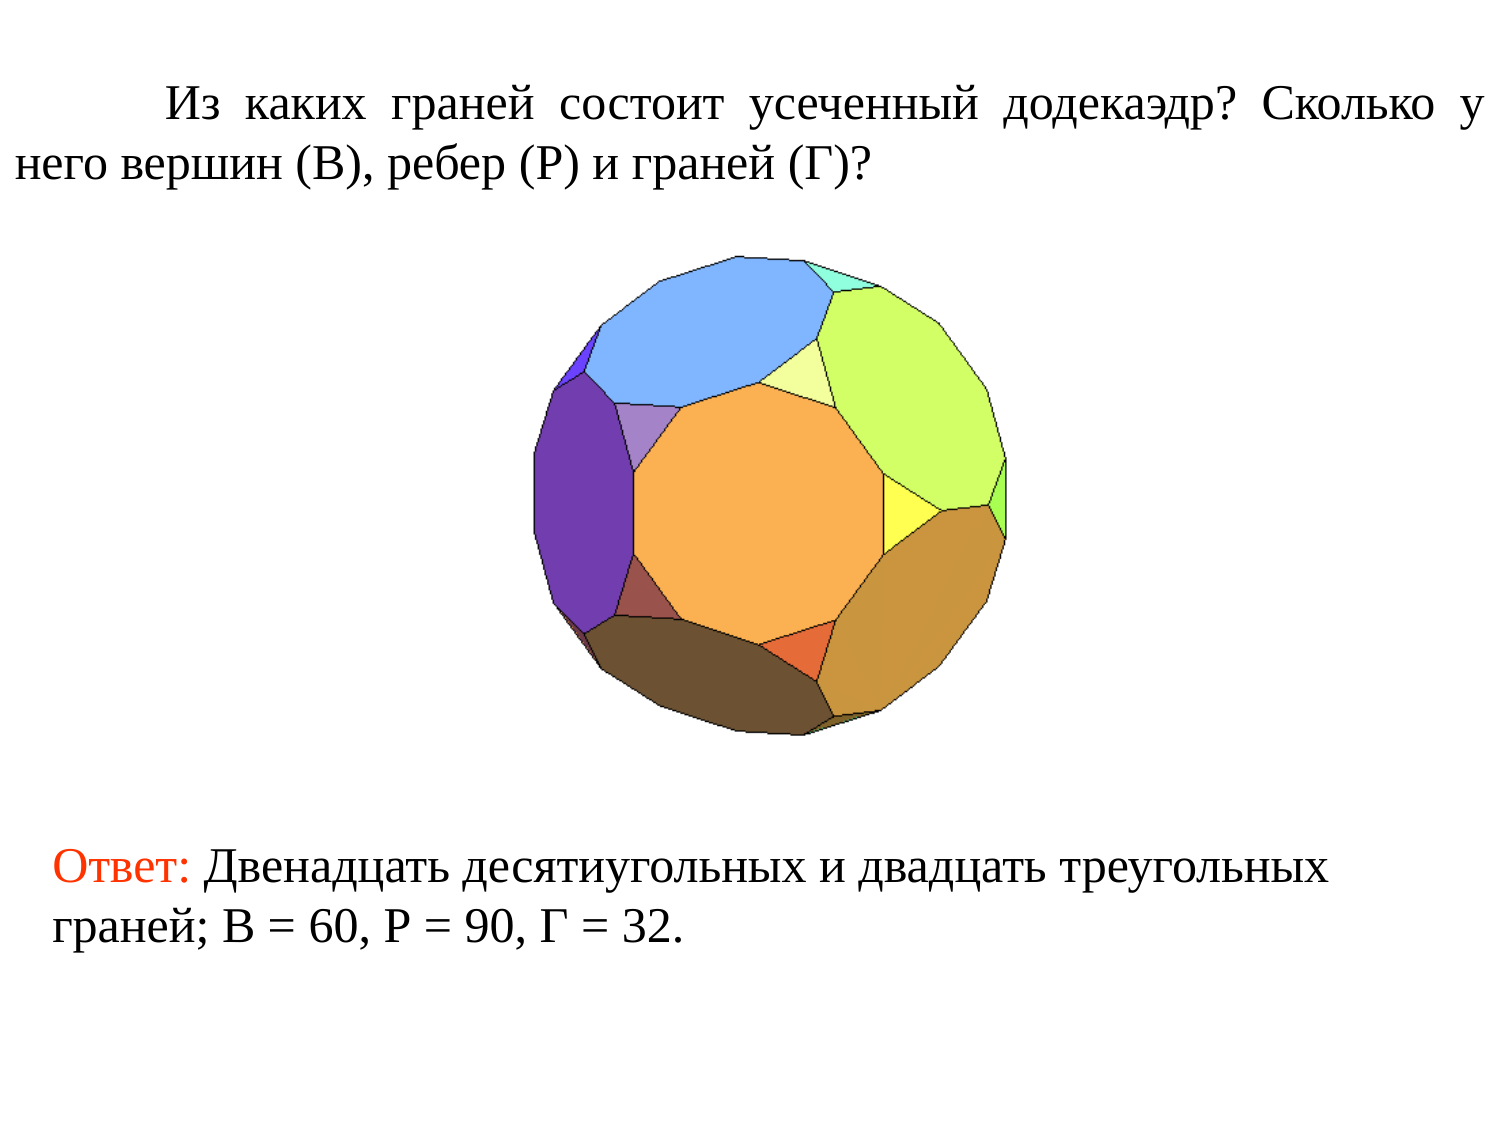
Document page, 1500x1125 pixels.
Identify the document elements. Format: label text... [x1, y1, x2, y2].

text_box Ответ: Двенадцать десятиугольных и двадцать треугольных граней; В = 60, Р = 90, Г = 32. [37, 824, 1463, 960]
text_box Из каких граней состоит усеченный додекаэдр? Сколько у него вершин (В), ребер (Р) и граней (Г)? [0, 62, 1500, 198]
picture [512, 237, 1038, 759]
